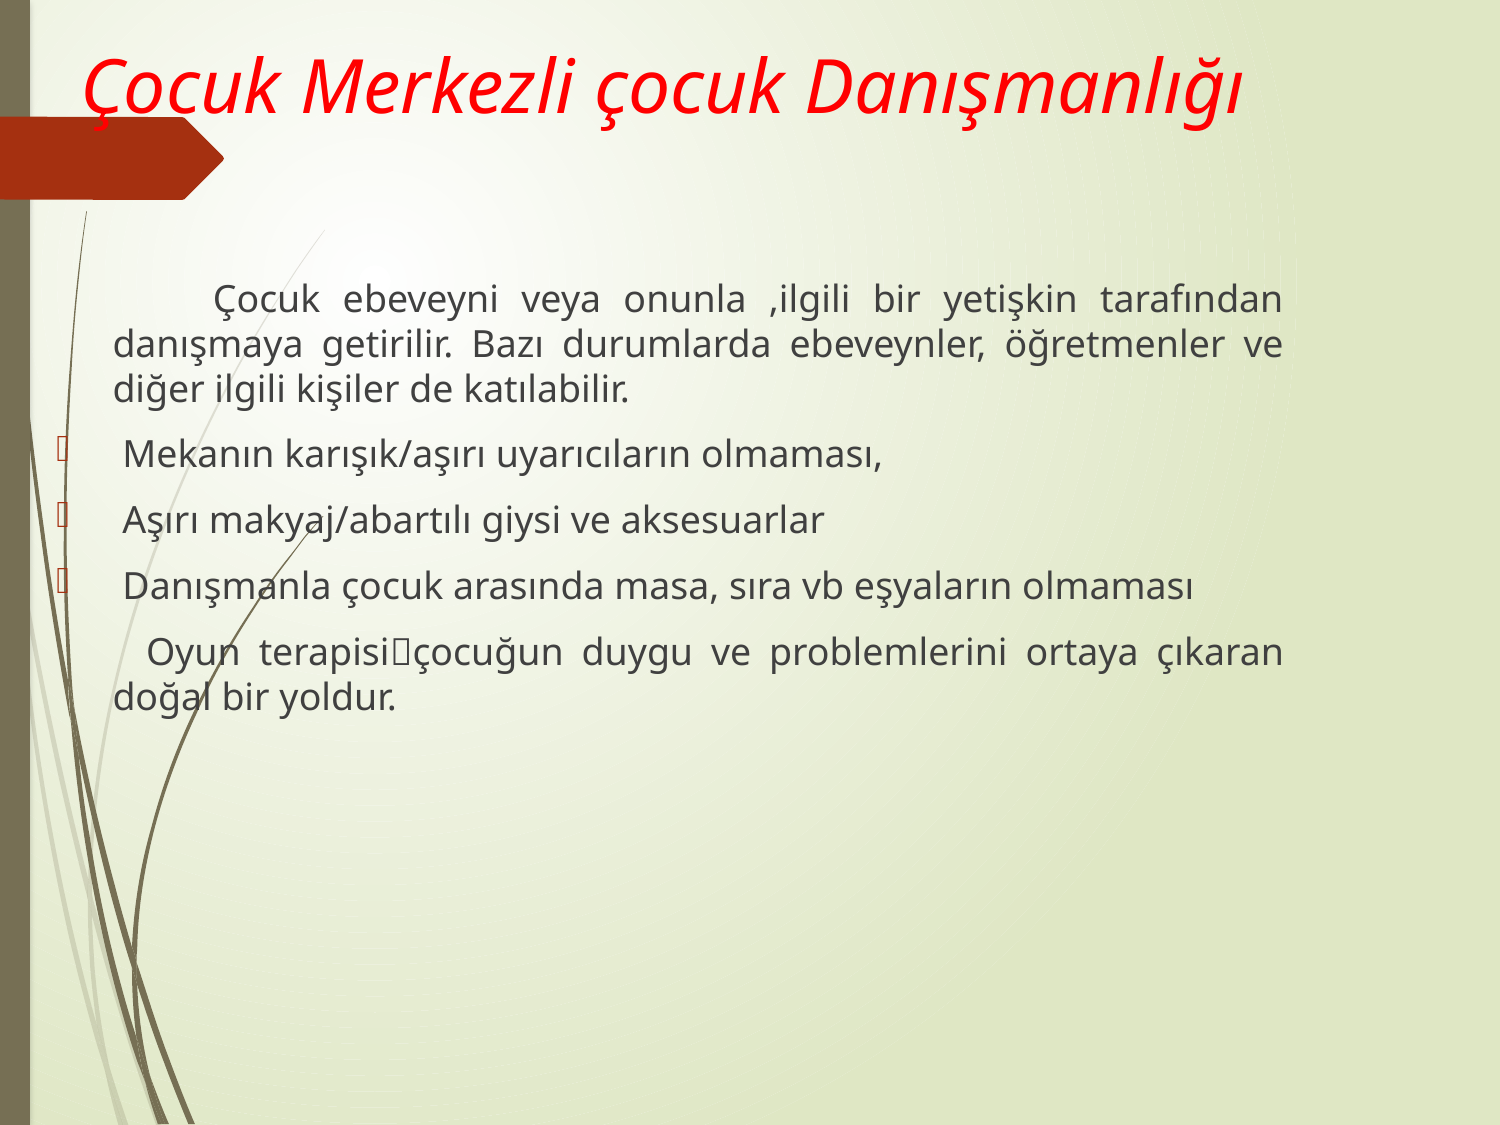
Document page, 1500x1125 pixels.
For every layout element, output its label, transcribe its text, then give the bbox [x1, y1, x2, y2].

title Çocuk Merkezli çocuk Danışmanlığı [64, 30, 1302, 231]
list Çocuk ebeveyni veya onunla ,ilgili bir yetişkin tarafından danışmaya getirilir. Bazı durumlarda ebeveynler, öğretmenler ve diğer ilgili kişiler de katılabilir. Mekanın karışık/aşırı uyarıcıların olmaması, Aşırı makyaj/abartılı giysi ve aksesuarlar Danışmanla çocuk arasında masa, sıra vb eşyaların olmaması Oyun terapisiçocuğun duygu ve problemlerini ortaya çıkaran doğal bir yoldur. [41, 267, 1300, 1062]
